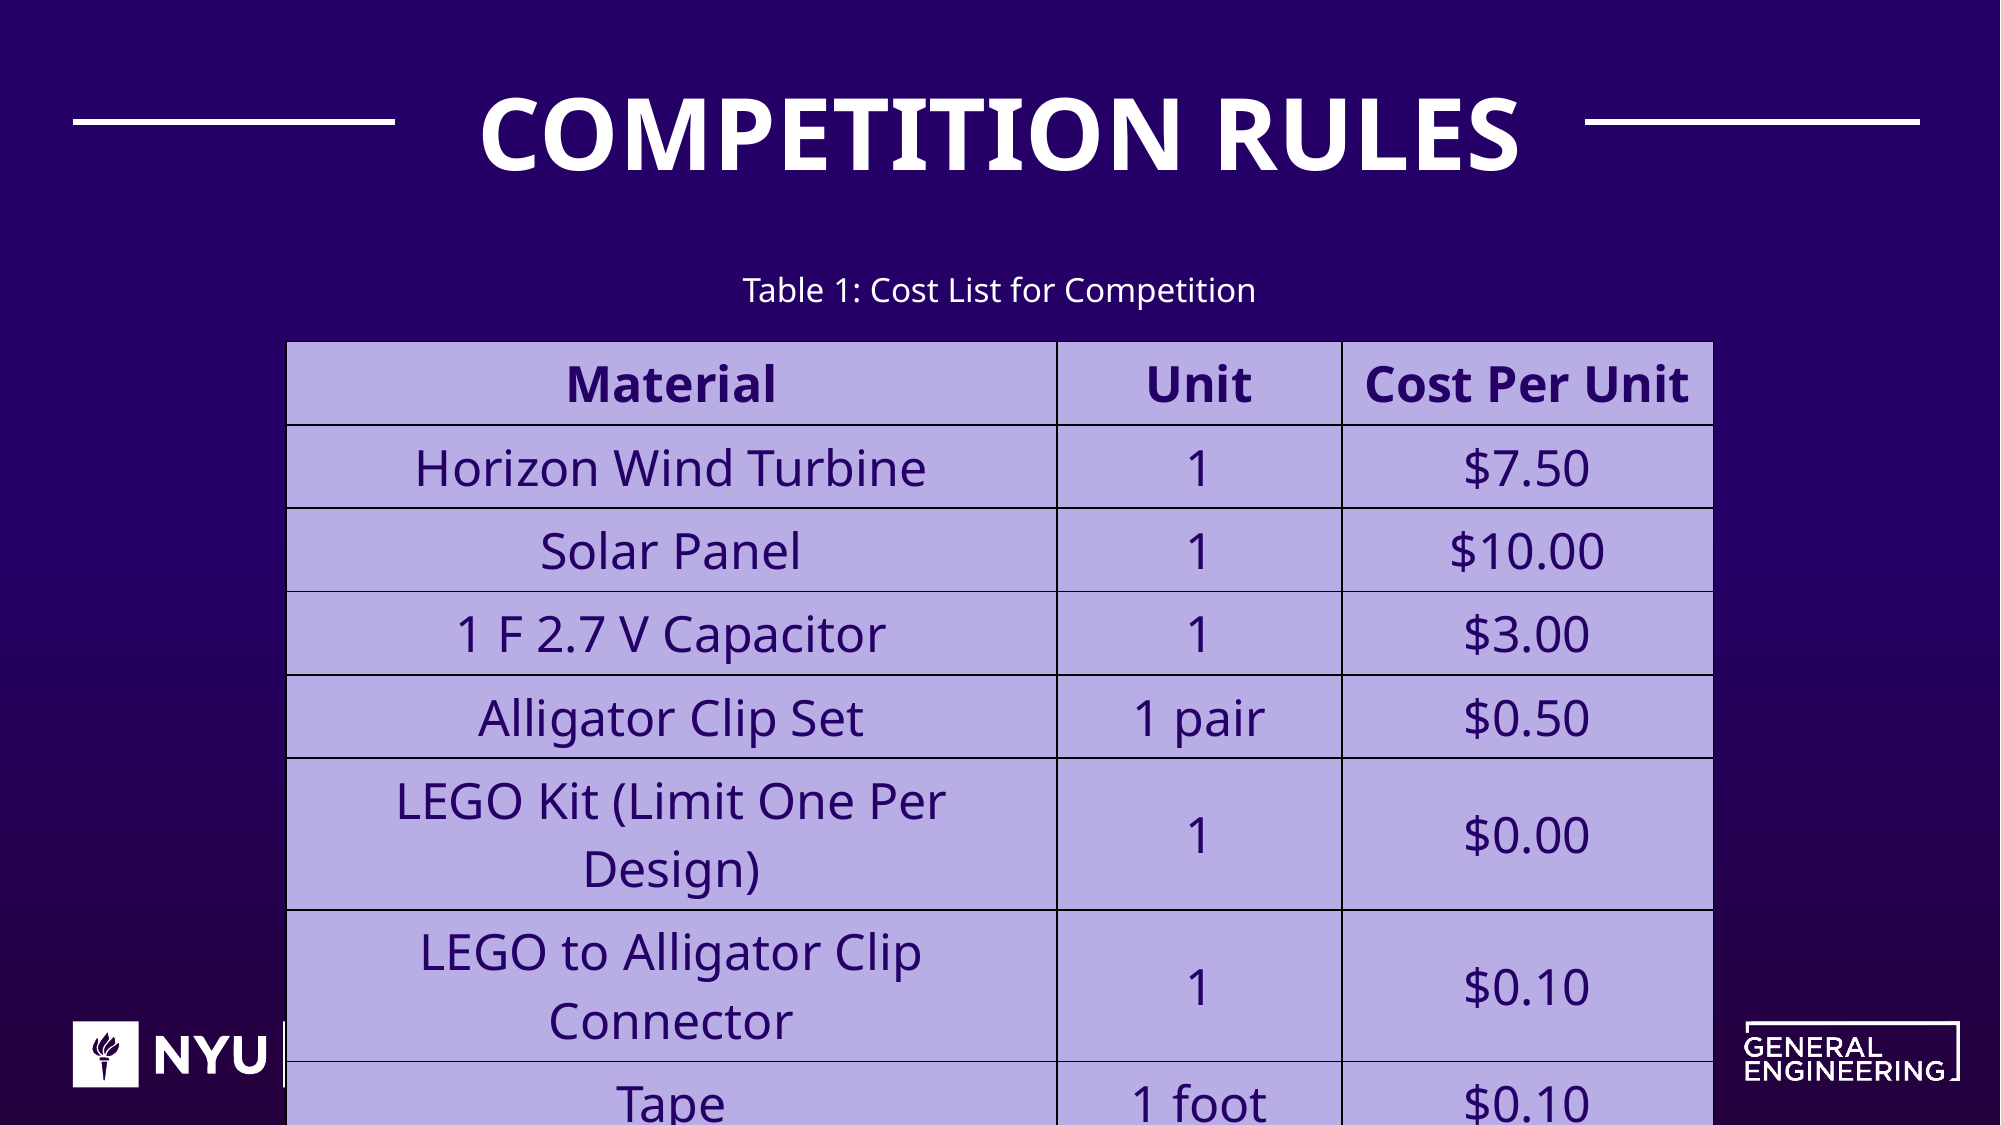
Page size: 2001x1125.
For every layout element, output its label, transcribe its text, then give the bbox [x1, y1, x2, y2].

table_header Material [287, 342, 1056, 424]
table_cell Tape [287, 1062, 1056, 1125]
table_cell $0.10 [1343, 911, 1713, 1061]
picture [1744, 1021, 1961, 1081]
table_header Cost Per Unit [1343, 342, 1713, 424]
table_cell 1 [1058, 426, 1341, 507]
table_cell LEGO Kit (Limit One Per Design) [287, 759, 1056, 909]
table_cell 1 [1058, 759, 1341, 909]
table_cell Solar Panel [287, 509, 1056, 591]
table_cell $0.50 [1343, 676, 1713, 757]
table_cell LEGO to Alligator Clip Connector [287, 911, 1056, 1061]
table_cell $0.00 [1343, 759, 1713, 909]
table_cell $0.10 [1343, 1062, 1713, 1125]
table_cell 1 [1058, 592, 1341, 674]
table_cell $3.00 [1343, 592, 1713, 674]
table_cell $7.50 [1343, 426, 1713, 507]
table_cell Alligator Clip Set [287, 676, 1056, 757]
text_box Table 1: Cost List for Competition [499, 261, 1501, 317]
table_cell 1 pair [1058, 676, 1341, 757]
table_header Unit [1058, 342, 1341, 424]
text_box COMPETITION RULES [196, 44, 1804, 192]
table_cell Horizon Wind Turbine [287, 426, 1056, 507]
picture [72, 1021, 498, 1088]
table_cell 1 [1058, 911, 1341, 1061]
table_cell $10.00 [1343, 509, 1713, 591]
table_cell 1 foot [1058, 1062, 1341, 1125]
table_cell 1 F 2.7 V Capacitor [287, 592, 1056, 674]
table_cell 1 [1058, 509, 1341, 591]
